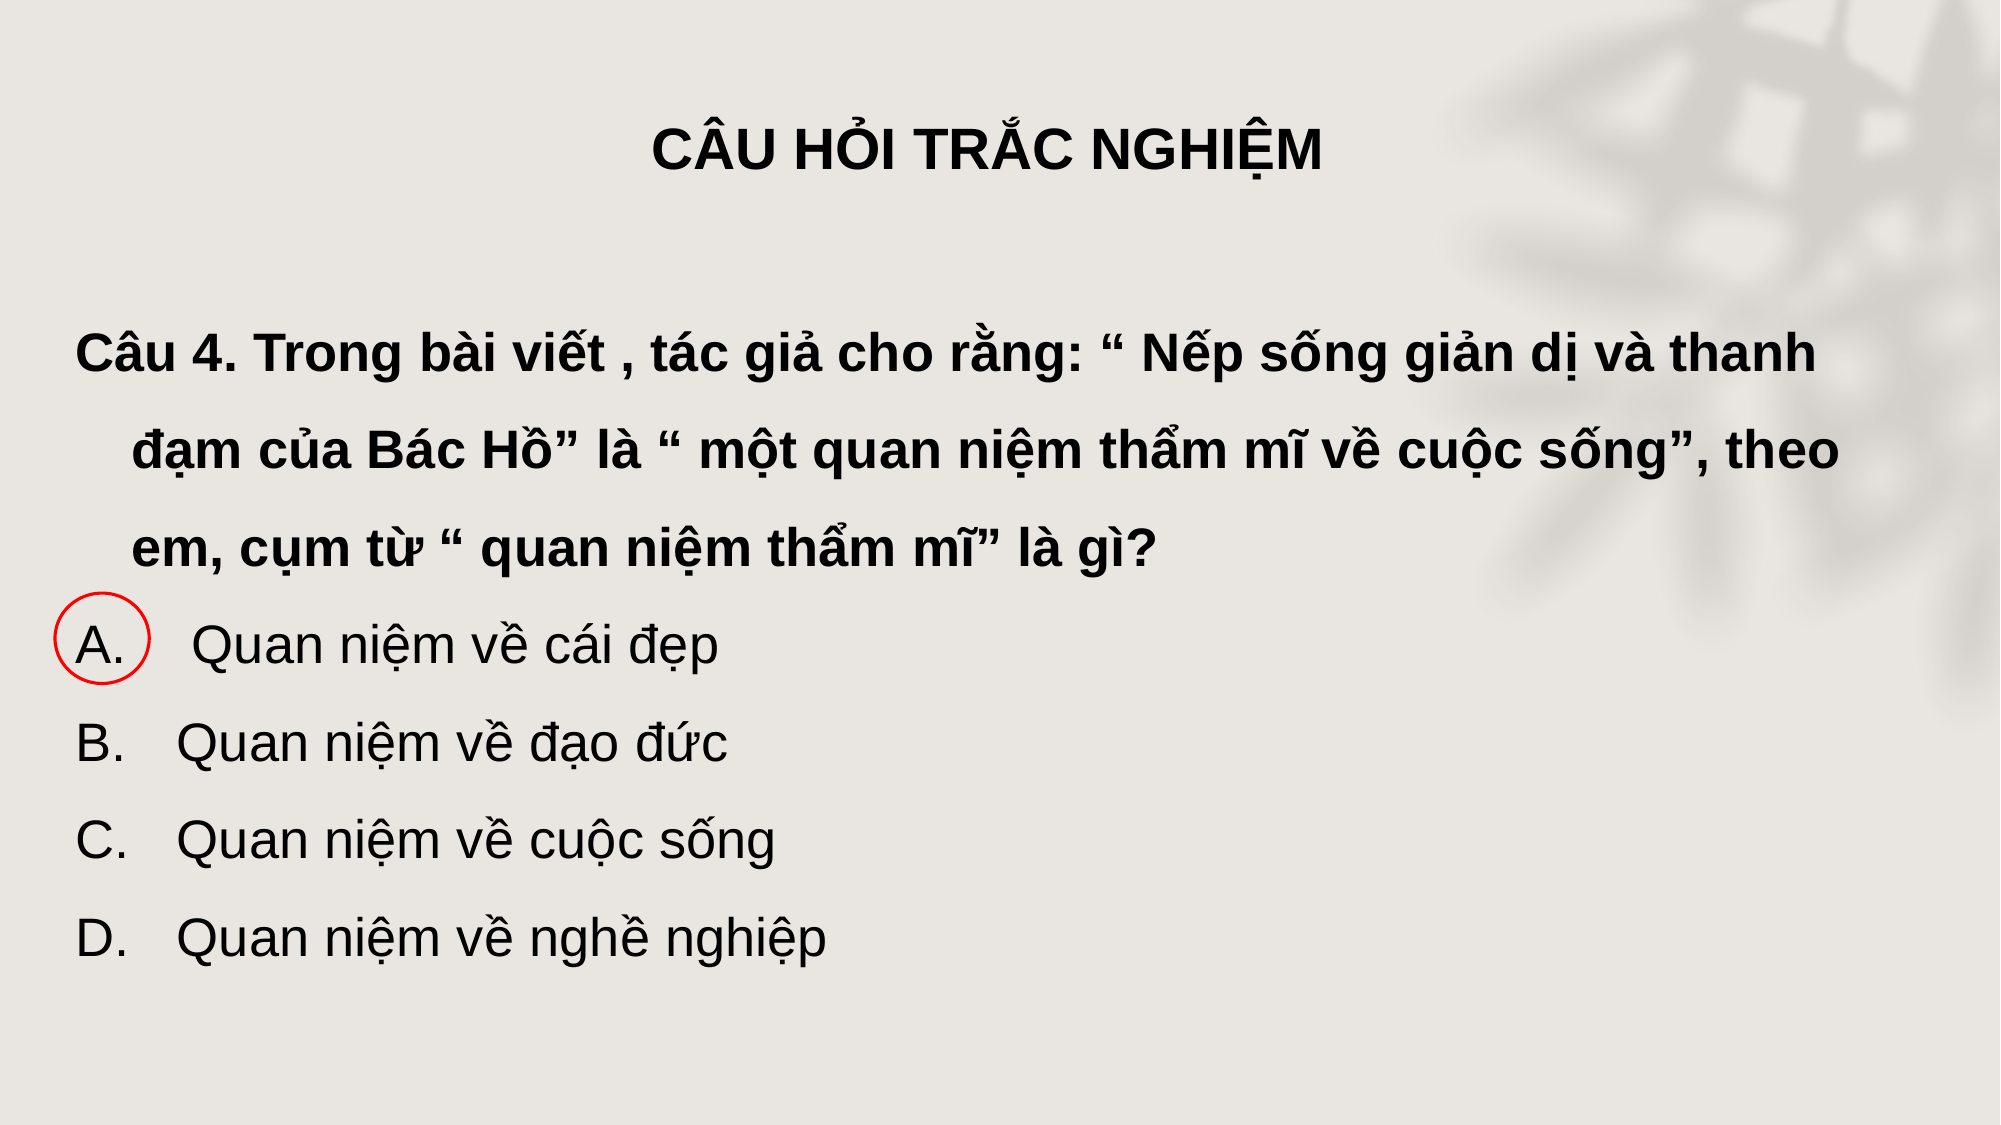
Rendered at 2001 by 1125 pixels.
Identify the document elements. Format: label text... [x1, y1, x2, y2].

text_box CÂU HỎI TRẮC NGHIỆM [432, 103, 1543, 189]
text_box Câu 4. Trong bài viết , tác giả cho rằng: “ Nếp sống giản dị và thanh đạm của Bác Hồ” là “ một quan niệm thẩm mĩ về cuộc sống”, theo em, cụm từ “ quan niệm thẩm mĩ” là gì? Quan niệm về cái đẹp Quan niệm về đạo đức Quan niệm về cuộc sống Quan niệm về nghề nghiệp [60, 277, 1898, 975]
text_box [53, 592, 151, 685]
